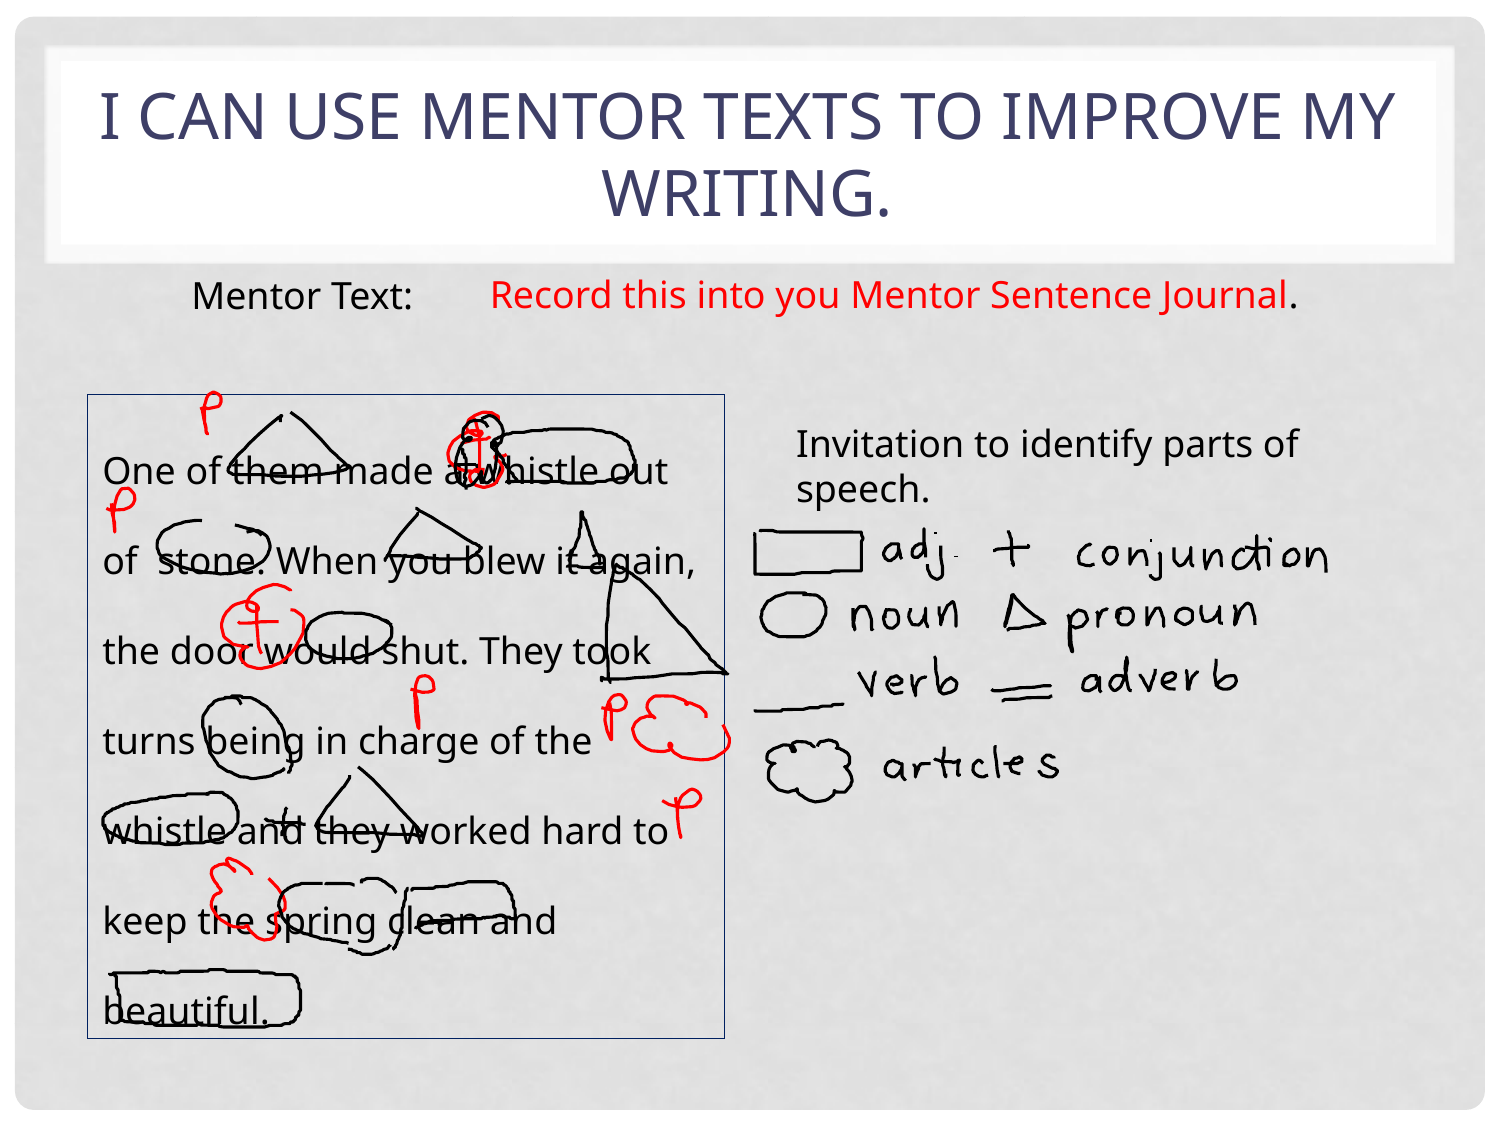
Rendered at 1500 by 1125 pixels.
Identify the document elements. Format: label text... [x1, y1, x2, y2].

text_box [410, 881, 516, 930]
text_box [410, 674, 435, 730]
text_box Record this into you Mentor Sentence Journal. [474, 218, 1325, 324]
text_box [108, 968, 302, 1028]
text_box [227, 411, 349, 478]
text_box [210, 857, 278, 941]
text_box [237, 604, 279, 654]
text_box [220, 583, 305, 670]
text_box [304, 611, 393, 660]
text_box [460, 418, 491, 477]
title I can use mentor texts to improve my writing. [69, 66, 1425, 238]
text_box [102, 791, 239, 846]
text_box [477, 459, 504, 488]
text_box [481, 414, 504, 441]
text_box [754, 702, 844, 712]
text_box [991, 697, 1053, 702]
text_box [992, 530, 1327, 580]
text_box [106, 391, 222, 533]
text_box [469, 411, 499, 419]
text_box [753, 528, 957, 580]
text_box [278, 883, 355, 944]
text_box [601, 693, 628, 741]
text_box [766, 739, 1058, 803]
text_box [477, 449, 498, 484]
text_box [567, 511, 605, 568]
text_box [202, 695, 293, 779]
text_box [760, 592, 1256, 653]
text_box One of them made a whistle out of stone. When you blew it again, the door would shut. They took turns being in charge of the whistle and they worked hard to keep the spring clean and beautiful. [87, 394, 725, 1039]
text_box [600, 563, 729, 684]
text_box [661, 788, 702, 839]
text_box [315, 766, 423, 837]
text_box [347, 878, 397, 955]
text_box Invitation to identify parts of speech. [781, 412, 1425, 608]
text_box [384, 512, 419, 562]
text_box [857, 656, 1237, 697]
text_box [264, 807, 306, 840]
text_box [156, 520, 271, 575]
text_box [491, 428, 636, 484]
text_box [455, 449, 477, 491]
text_box [389, 507, 483, 560]
text_box Mentor Text: [176, 264, 429, 325]
text_box [631, 695, 731, 761]
text_box [447, 435, 460, 467]
text_box [397, 887, 409, 945]
